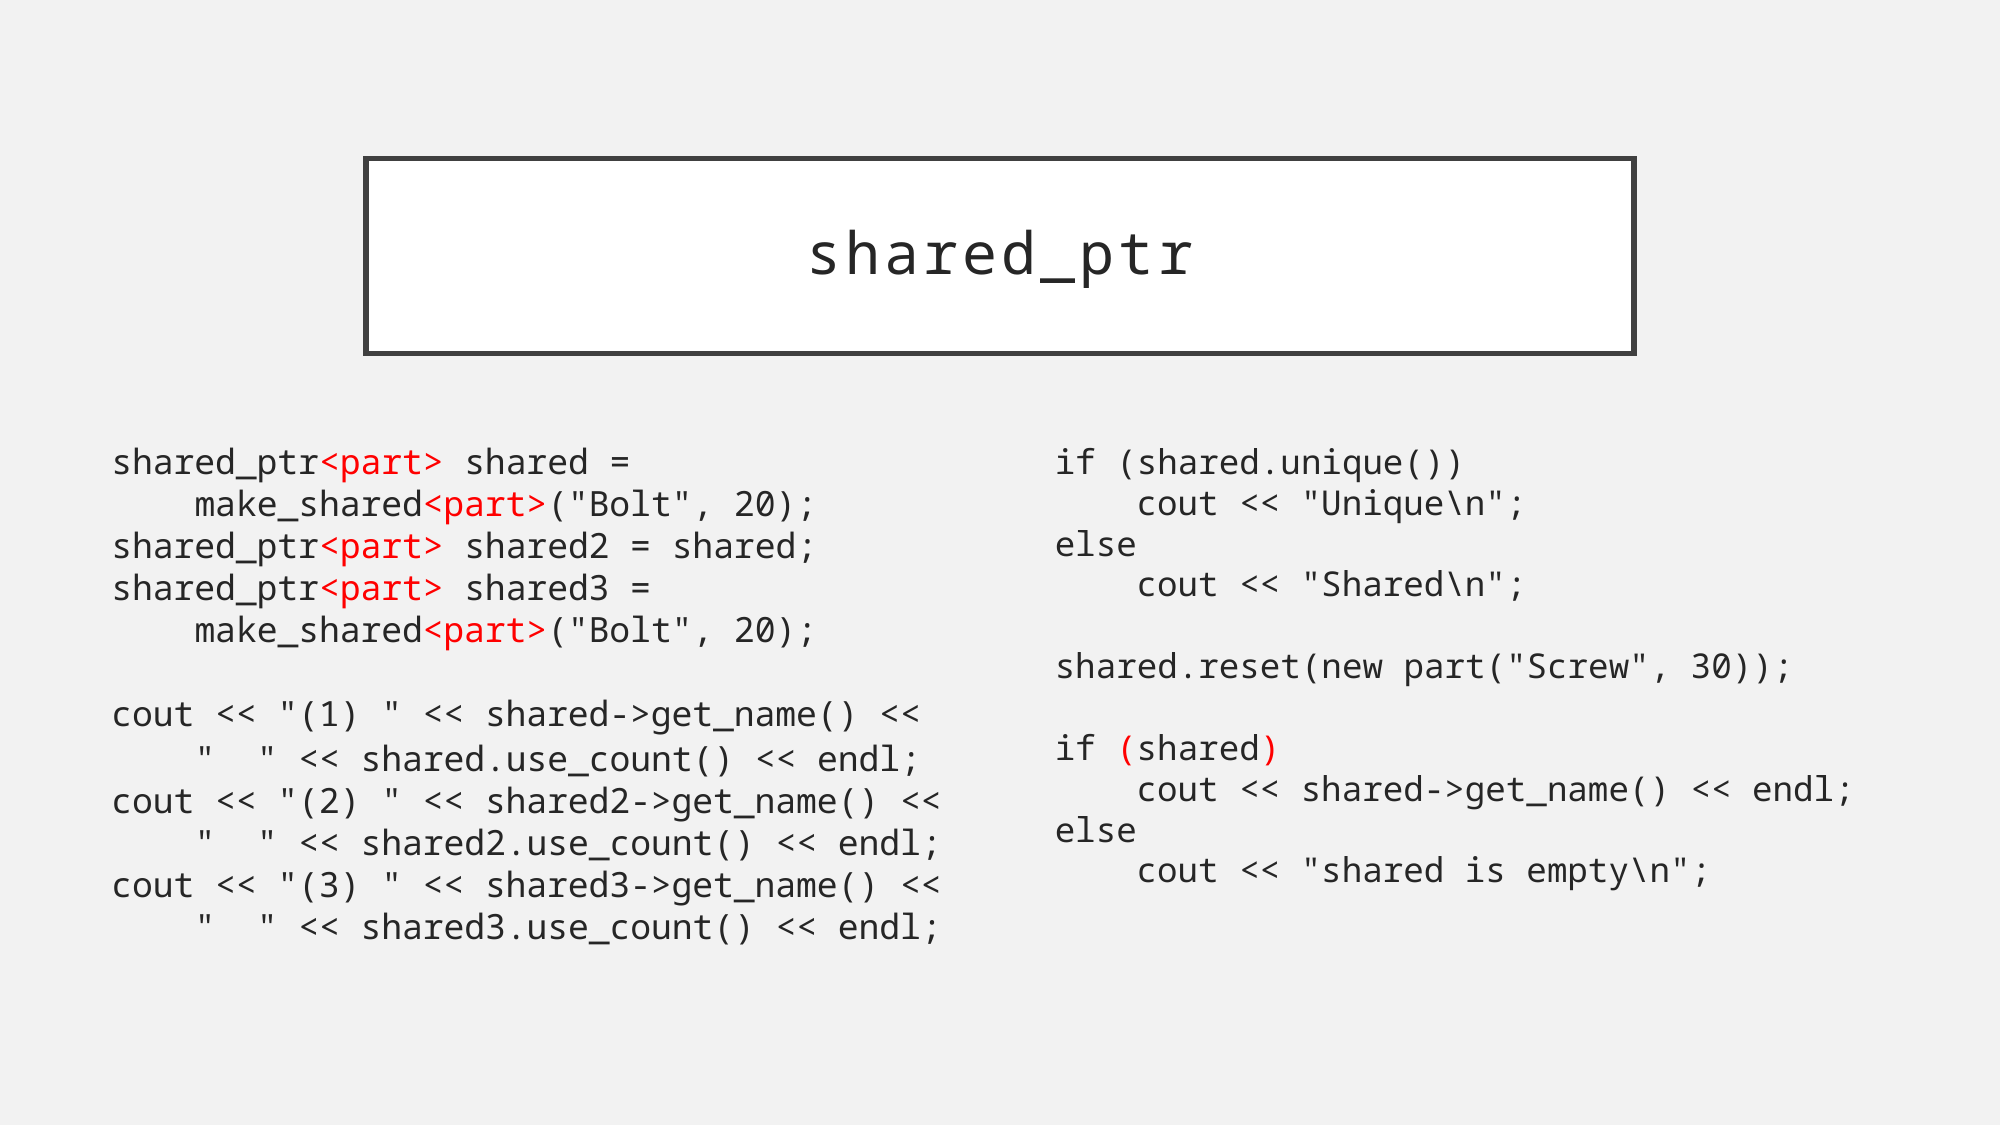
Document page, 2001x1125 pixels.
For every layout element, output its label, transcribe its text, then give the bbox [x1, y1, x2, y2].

list if (shared.unique()) cout << "Unique\n"; else cout << "Shared\n"; shared.reset(new part("Screw", 30)); if (shared) cout << shared->get_name() << endl; else cout << "shared is empty\n"; [1039, 432, 1875, 942]
title shared_ptr [363, 156, 1637, 356]
list shared_ptr<part> shared = make_shared<part>("Bolt", 20); shared_ptr<part> shared2 = shared; shared_ptr<part> shared3 = make_shared<part>("Bolt", 20); cout << "(1) " << shared->get_name() << " " << shared.use_count() << endl; cout << "(2) " << shared2->get_name() << " " << shared2.use_count() << endl; cout << "(3) " << shared3->get_name() << " " << shared3.use_count() << endl; [96, 432, 961, 1021]
